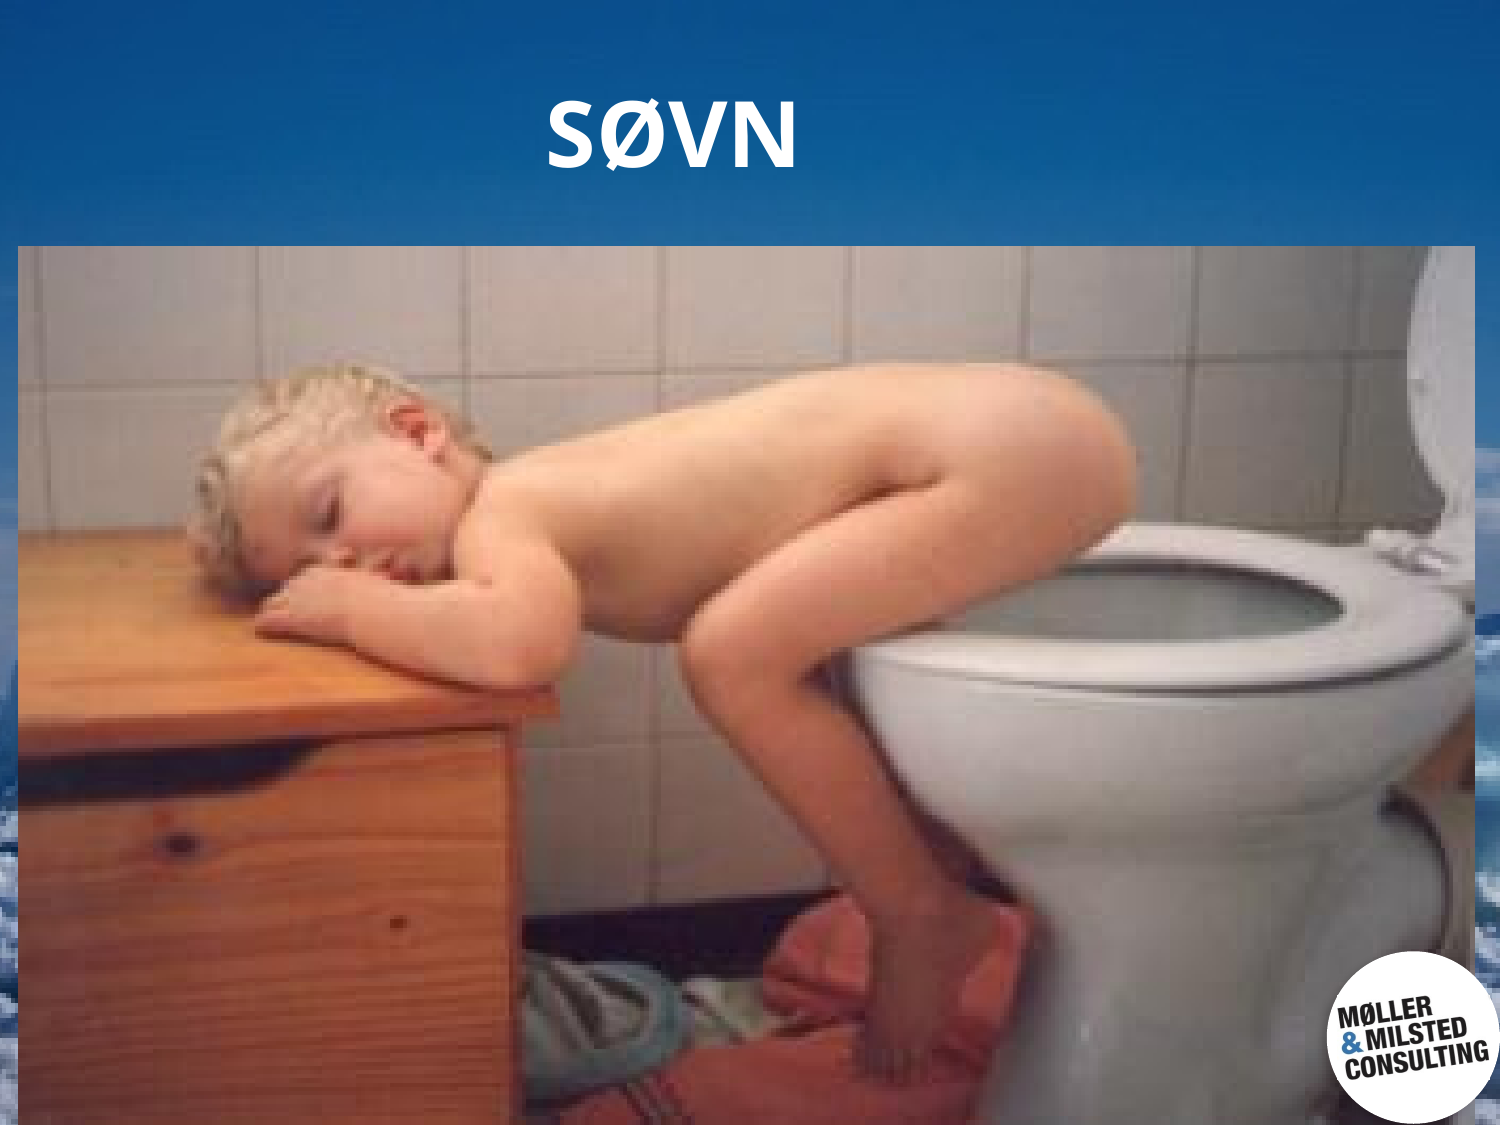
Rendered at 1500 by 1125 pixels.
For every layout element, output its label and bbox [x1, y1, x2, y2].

picture [0, 0, 1500, 1125]
text_box [1326, 950, 1500, 1124]
